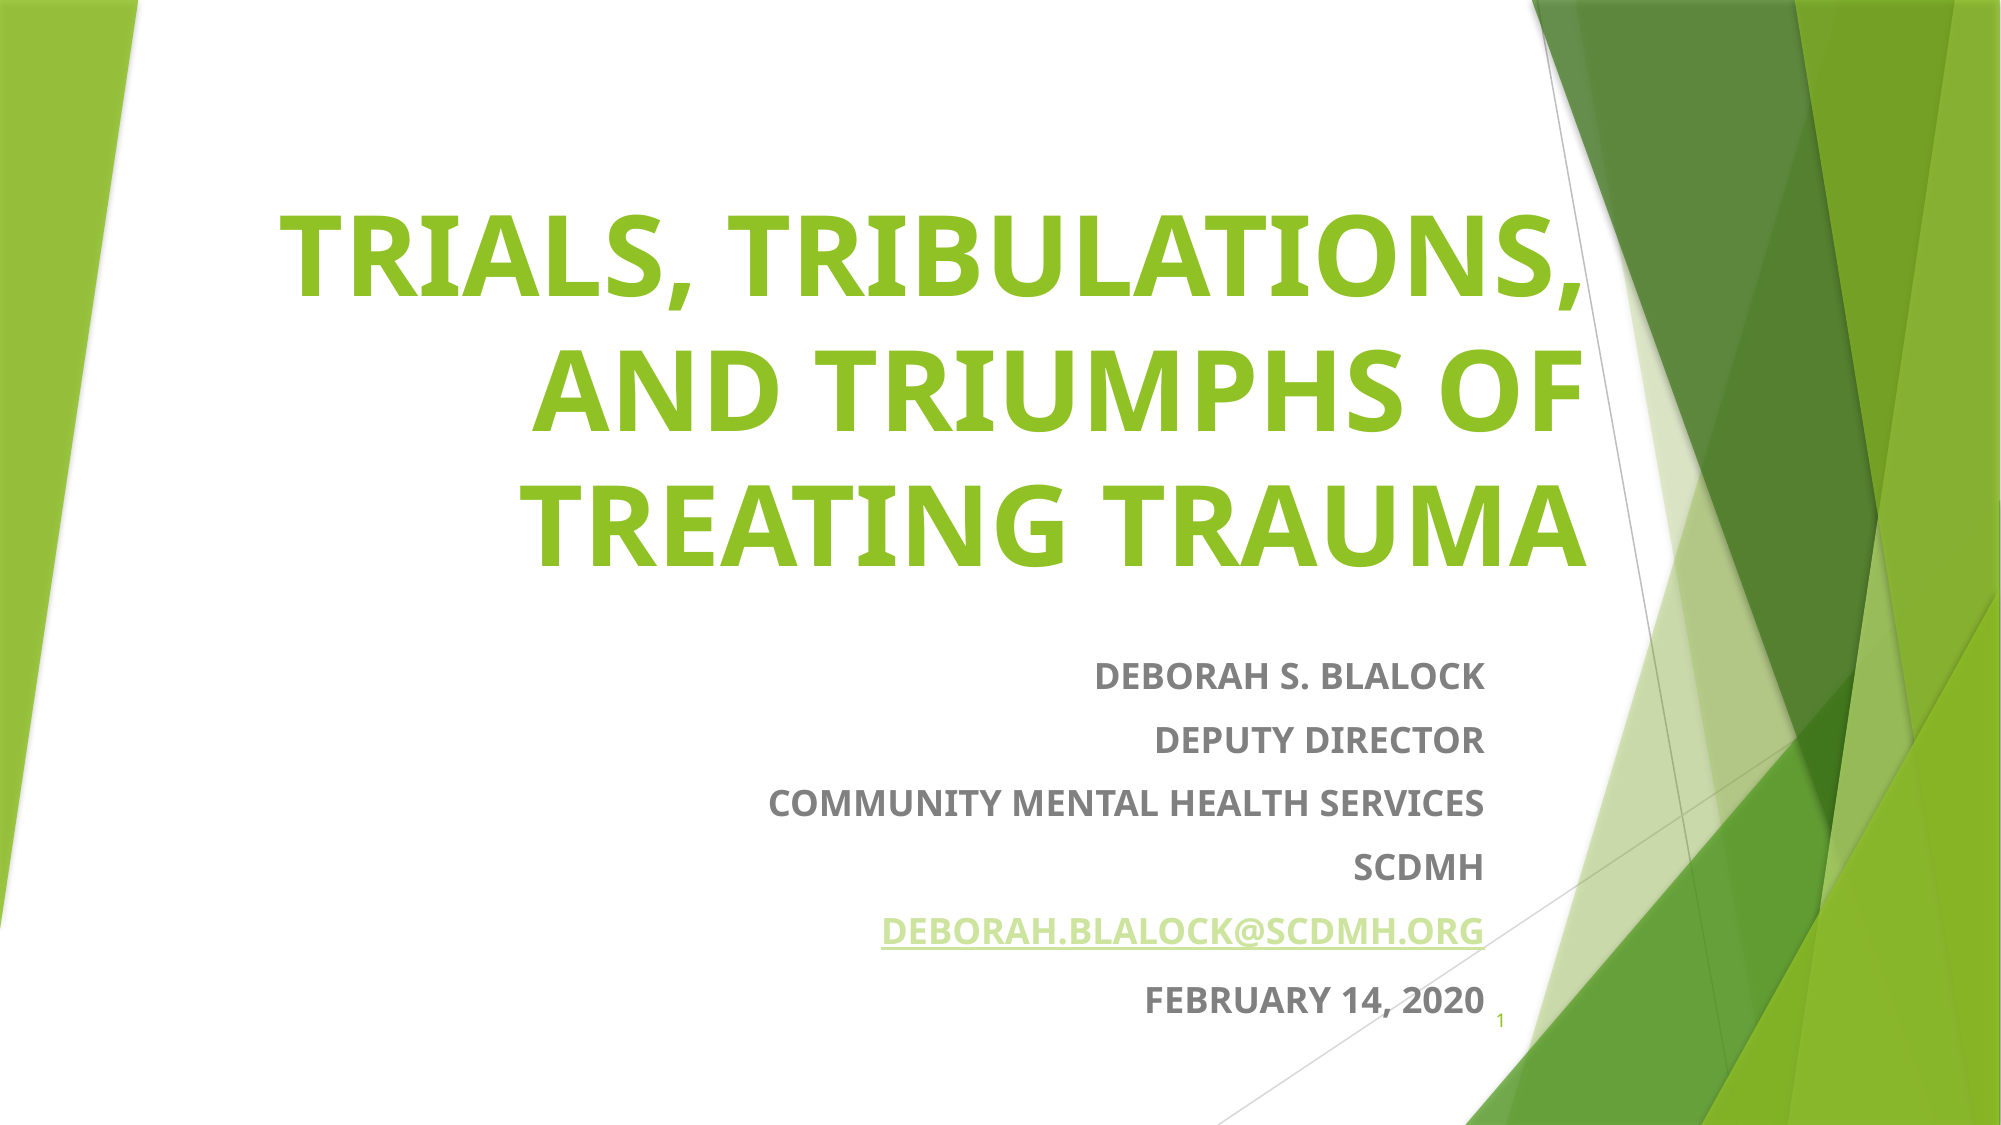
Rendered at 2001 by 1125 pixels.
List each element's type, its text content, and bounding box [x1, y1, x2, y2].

title TRIALS, TRIBULATIONS, AND TRIUMPHS OF TREATING TRAUMA [102, 119, 1603, 597]
slide_number 1 [1409, 991, 1522, 1051]
subtitle DEBORAH S. BLALOCK DEPUTY DIRECTOR COMMUNITY MENTAL HEALTH SERVICES SCDMH DEBORAH.BLALOCK@SCDMH.ORG FEBRUARY 14, 2020 [0, 645, 1500, 1030]
